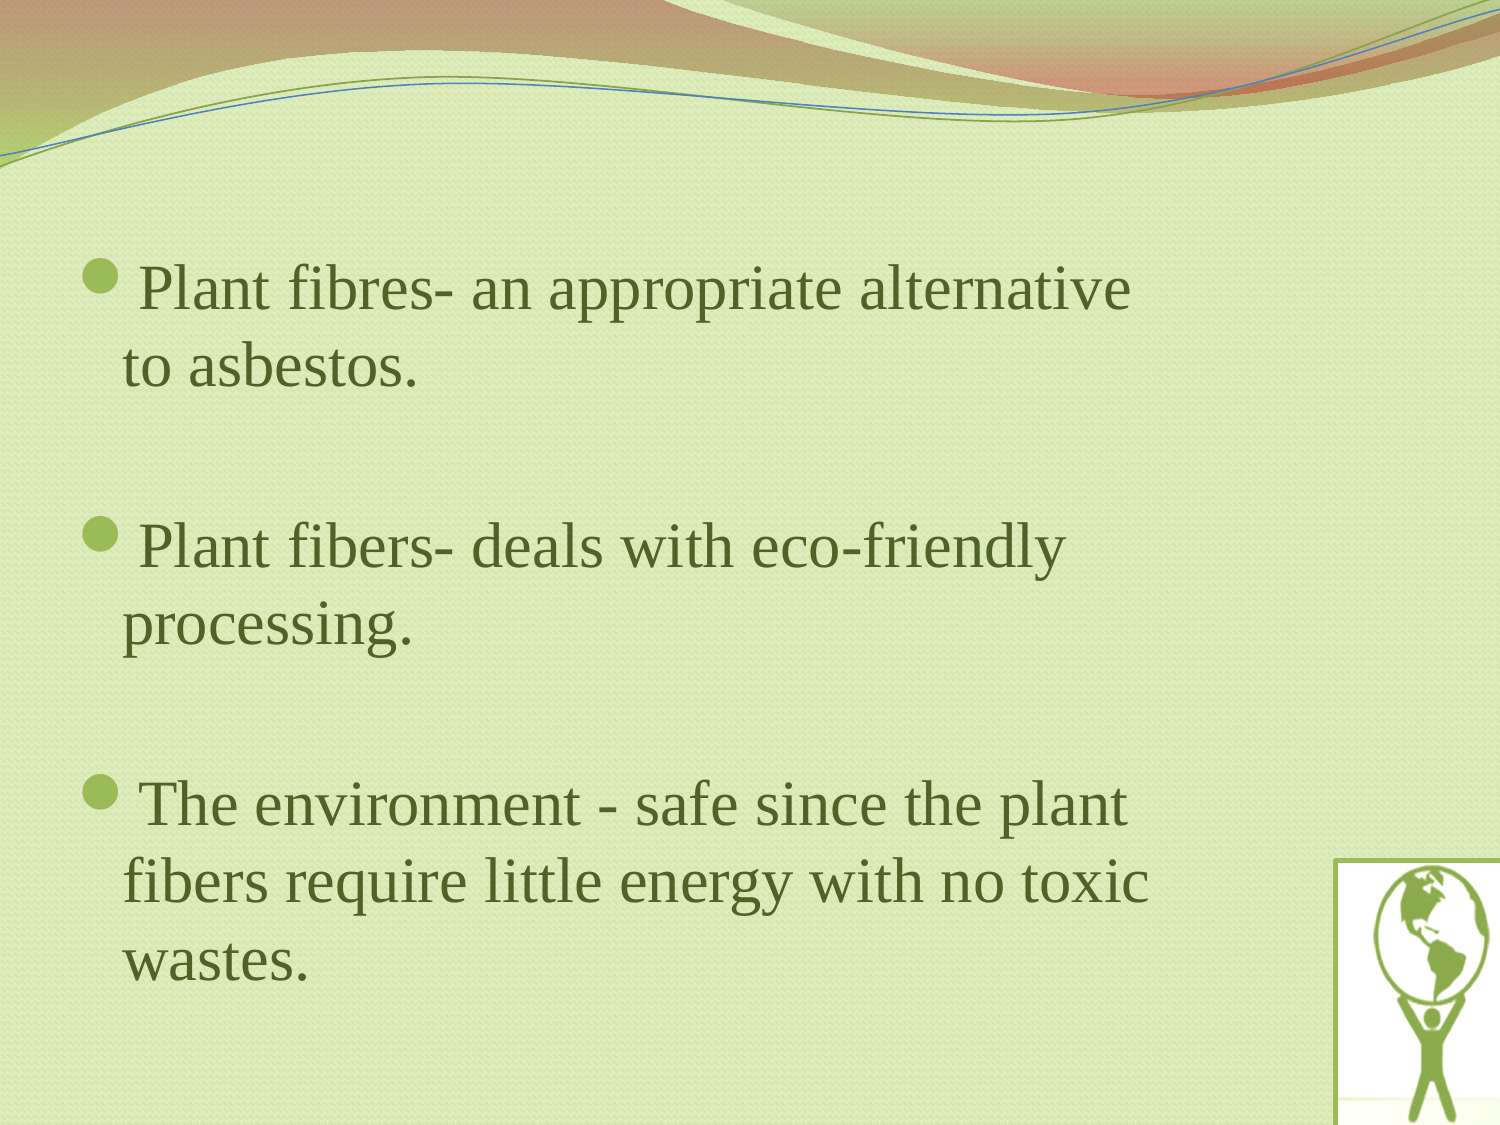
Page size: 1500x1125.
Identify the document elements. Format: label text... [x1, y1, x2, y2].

list Plant fibres- an appropriate alternative to asbestos. Plant fibers- deals with eco-friendly processing. The environment - safe since the plant fibers require little energy with no toxic wastes. [62, 237, 1200, 1013]
picture [1337, 862, 1500, 1125]
